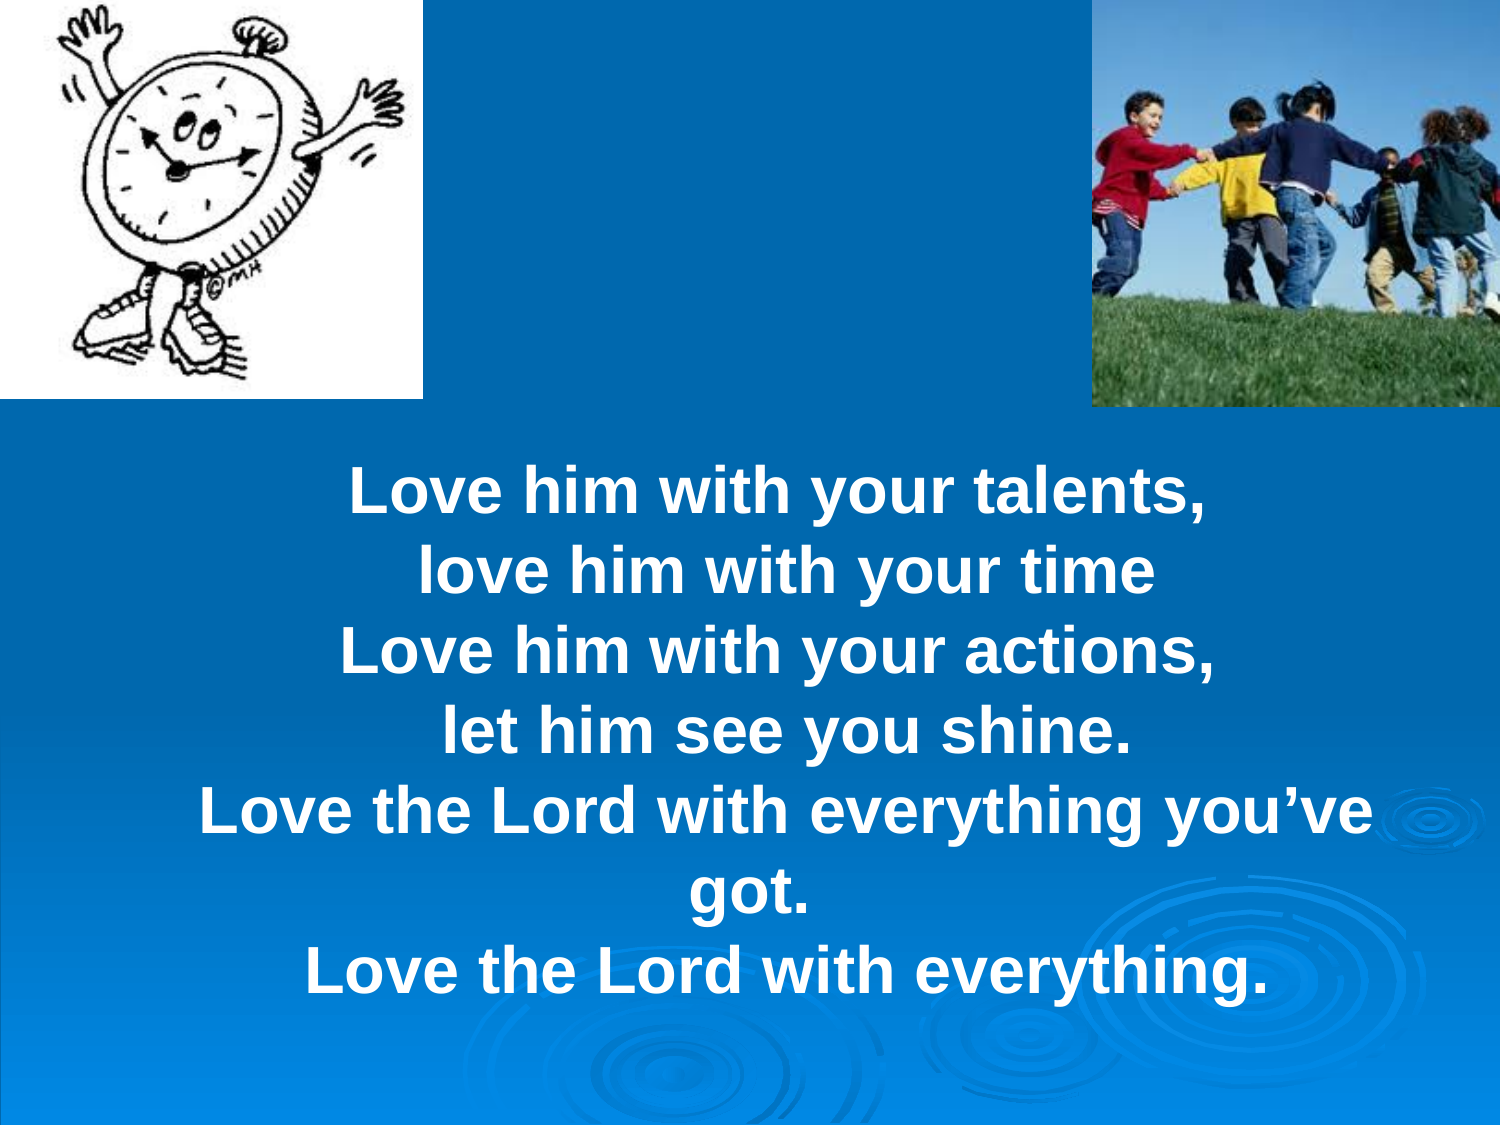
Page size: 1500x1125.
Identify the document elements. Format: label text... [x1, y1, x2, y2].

text_box Love him with your talents, love him with your time Love him with your actions, let him see you shine. Love the Lord with everything you’ve got. Love the Lord with everything. [76, 439, 1424, 1015]
picture [1092, 0, 1500, 407]
picture [0, 0, 423, 399]
